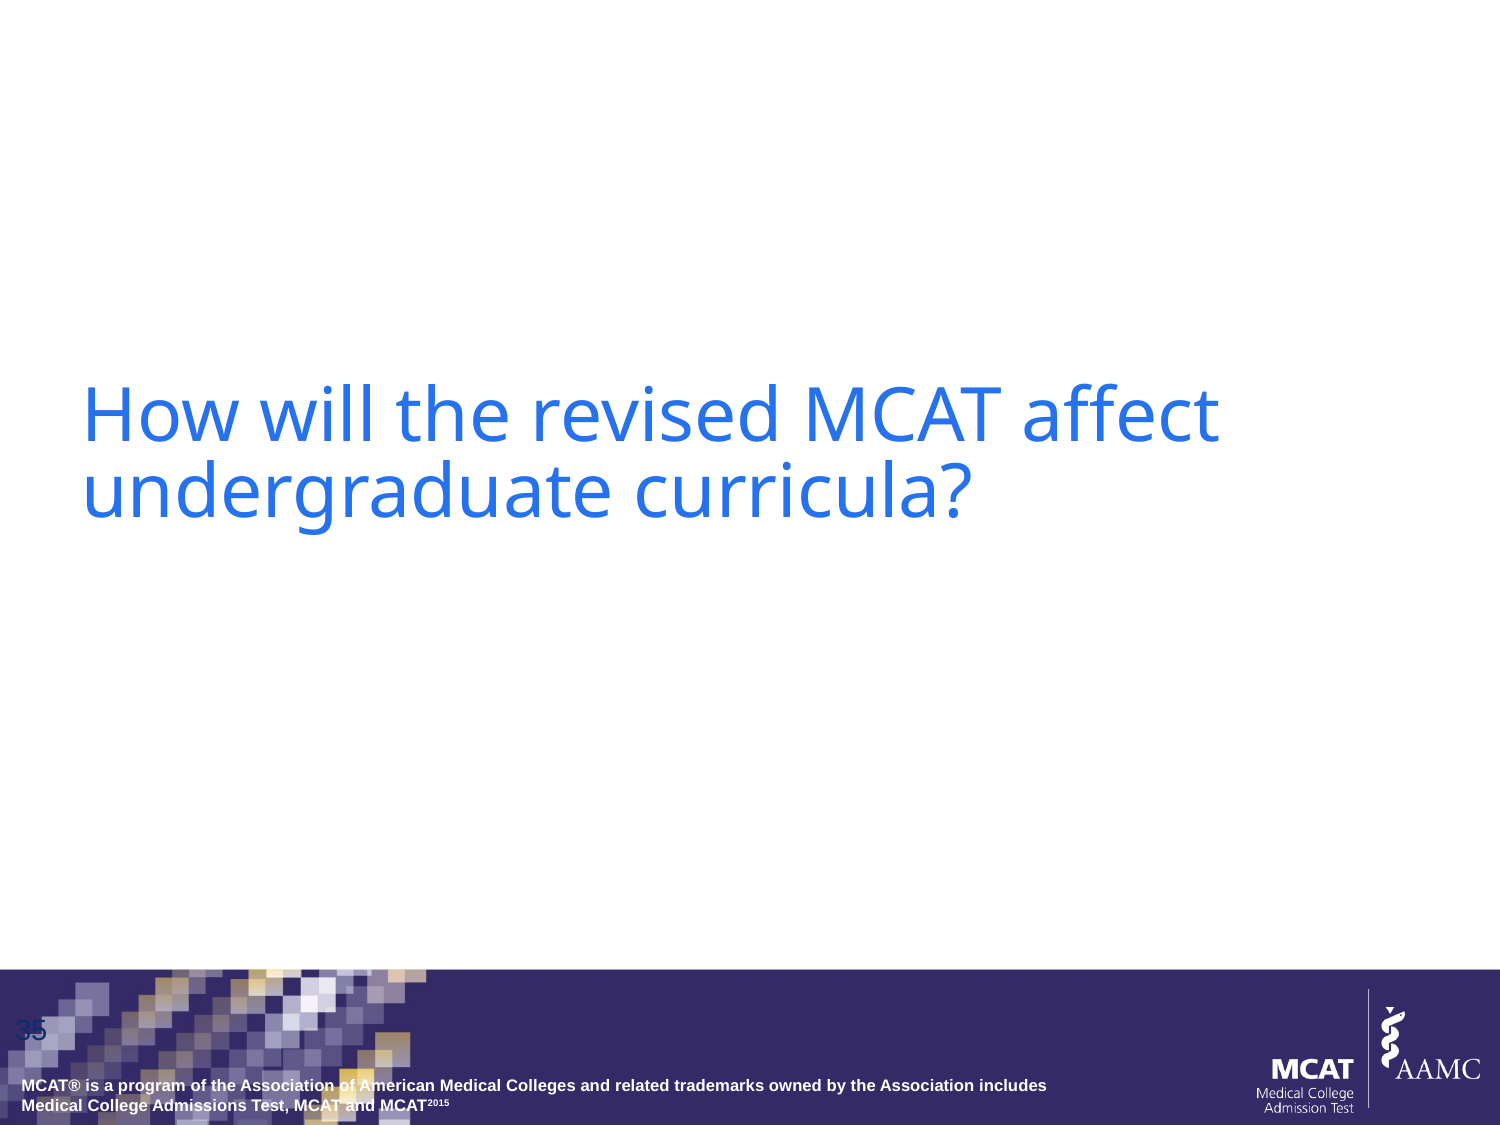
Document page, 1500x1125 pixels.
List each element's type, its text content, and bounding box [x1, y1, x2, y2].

picture [0, 969, 1500, 1125]
slide_number 35 [0, 999, 350, 1060]
title How will the revised MCAT affect undergraduate curricula? [81, 154, 1458, 534]
